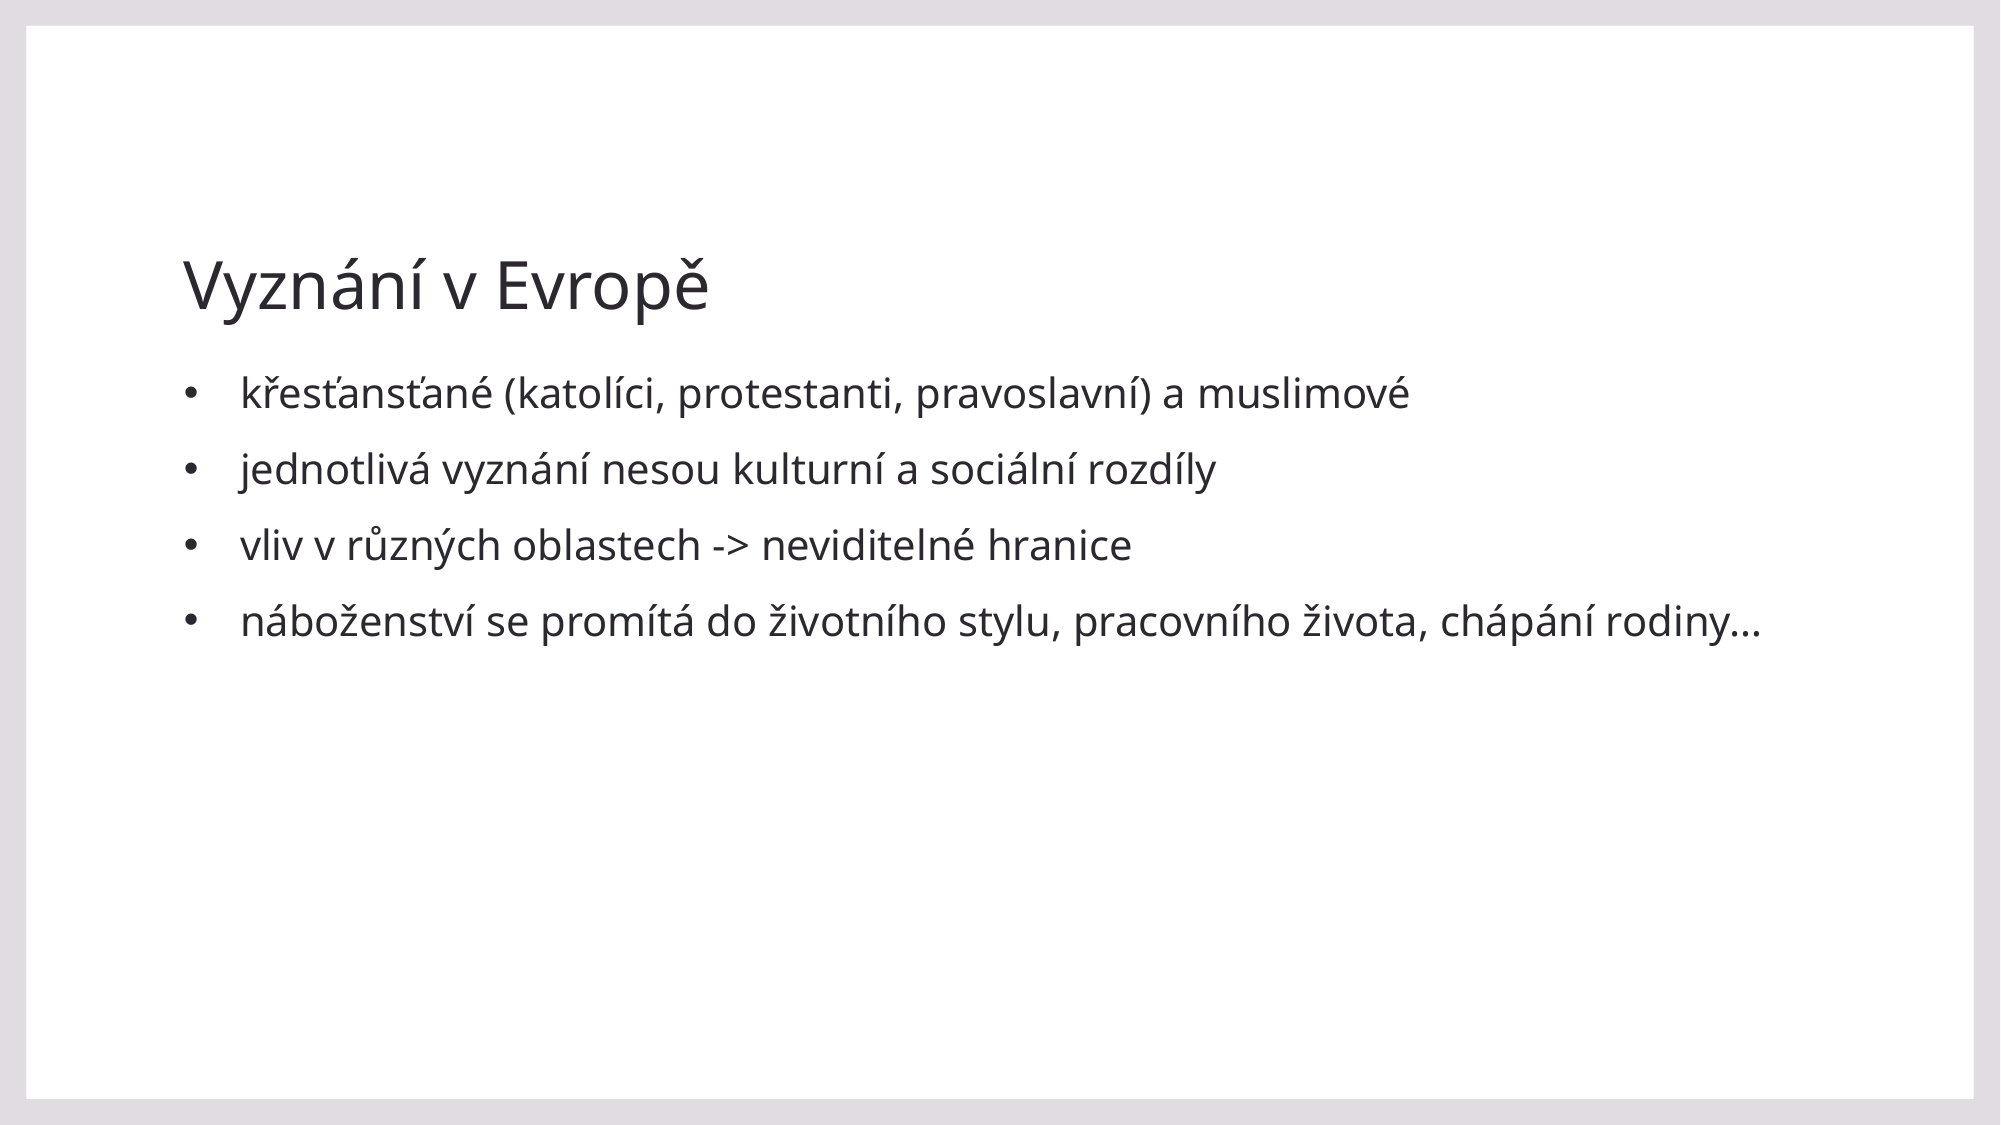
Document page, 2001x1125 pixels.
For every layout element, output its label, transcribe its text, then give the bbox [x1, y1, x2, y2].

list křesťansťané (katolíci, protestanti, pravoslavní) a muslimové jednotlivá vyznání nesou kulturní a sociální rozdíly vliv v různých oblastech -> neviditelné hranice náboženství se promítá do životního stylu, pracovního života, chápání rodiny… [168, 354, 1832, 1006]
title Vyznání v Evropě [168, 118, 1832, 331]
